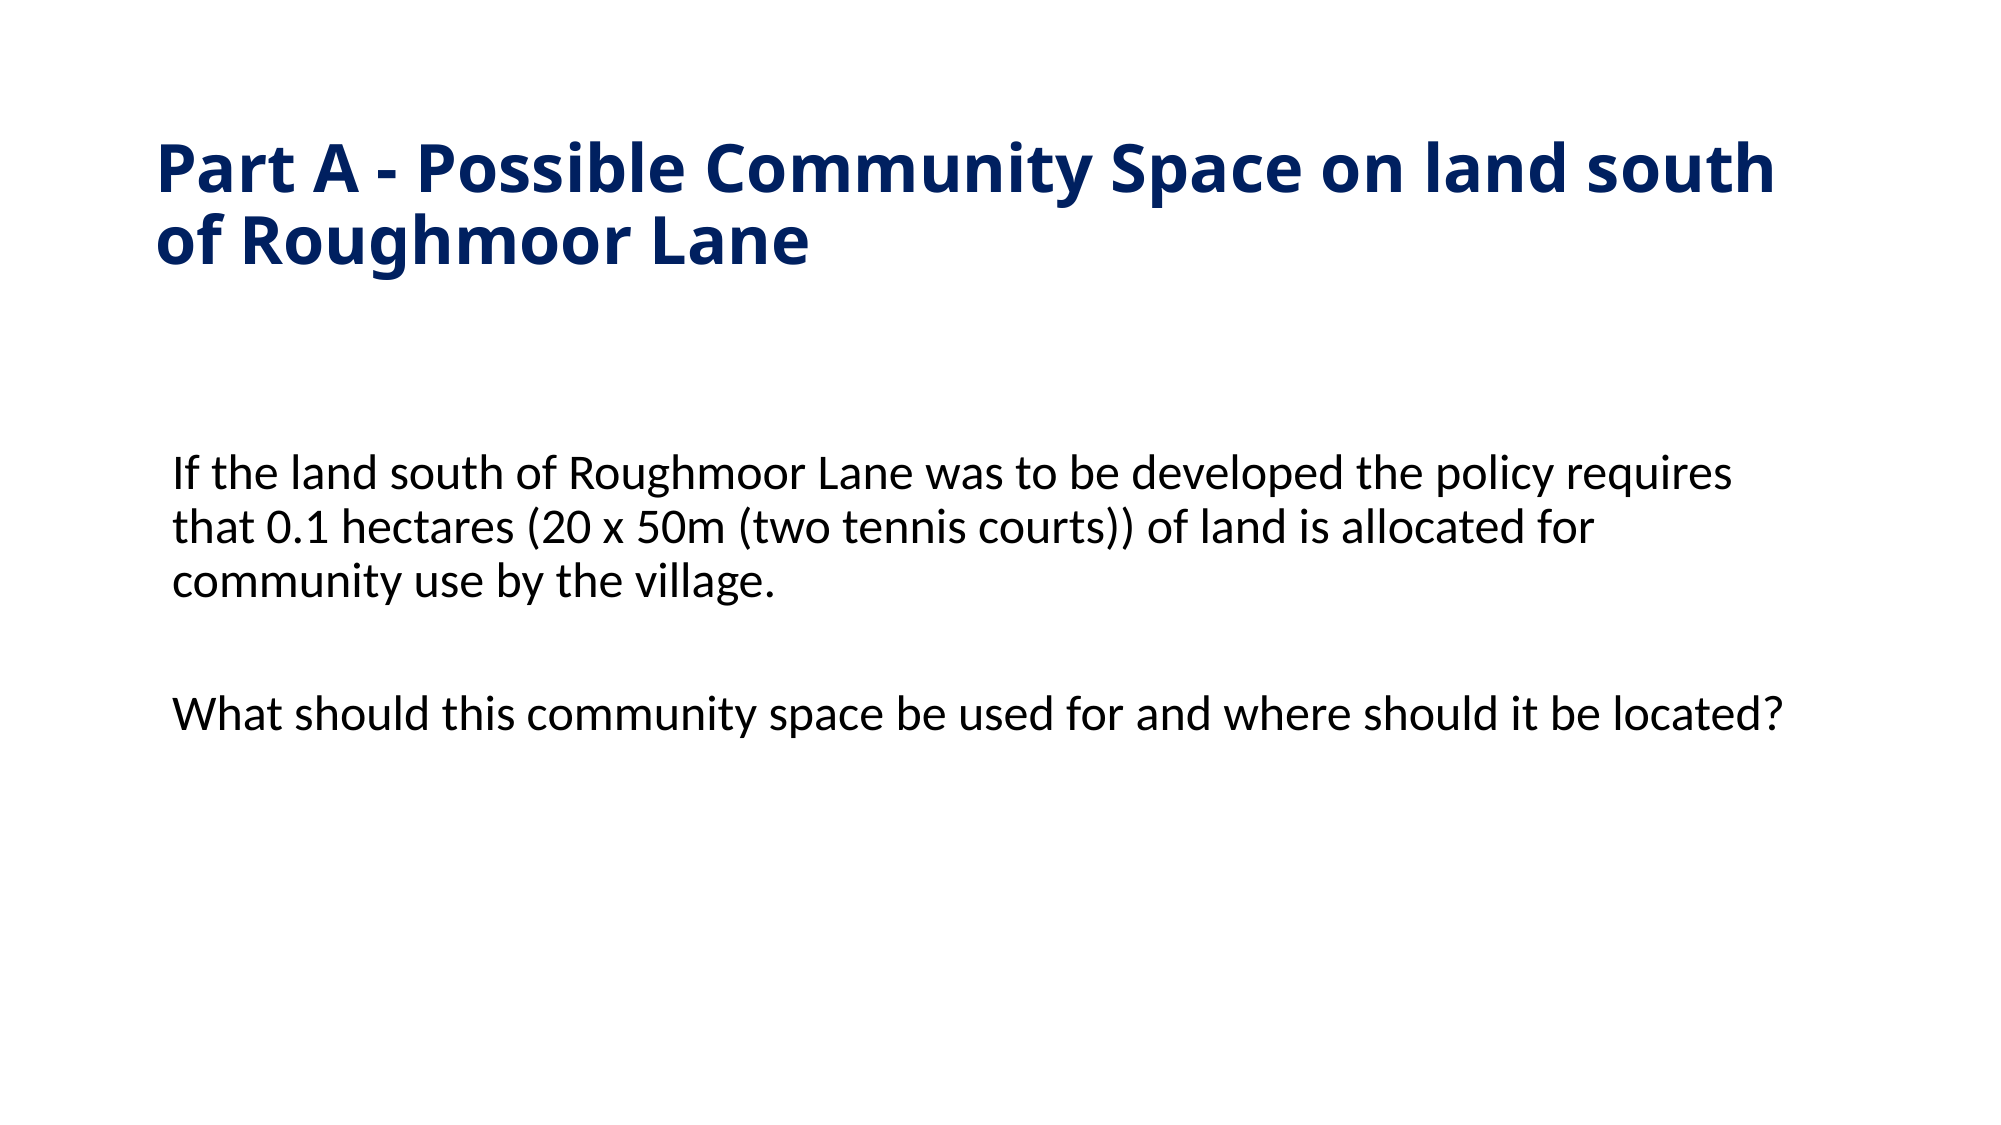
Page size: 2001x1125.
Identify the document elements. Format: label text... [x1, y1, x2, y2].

title Part A - Possible Community Space on land south of Roughmoor Lane [140, 69, 1796, 287]
list If the land south of Roughmoor Lane was to be developed the policy requires that 0.1 hectares (20 x 50m (two tennis courts)) of land is allocated for community use by the village. What should this community space be used for and where should it be located? [157, 299, 1822, 970]
